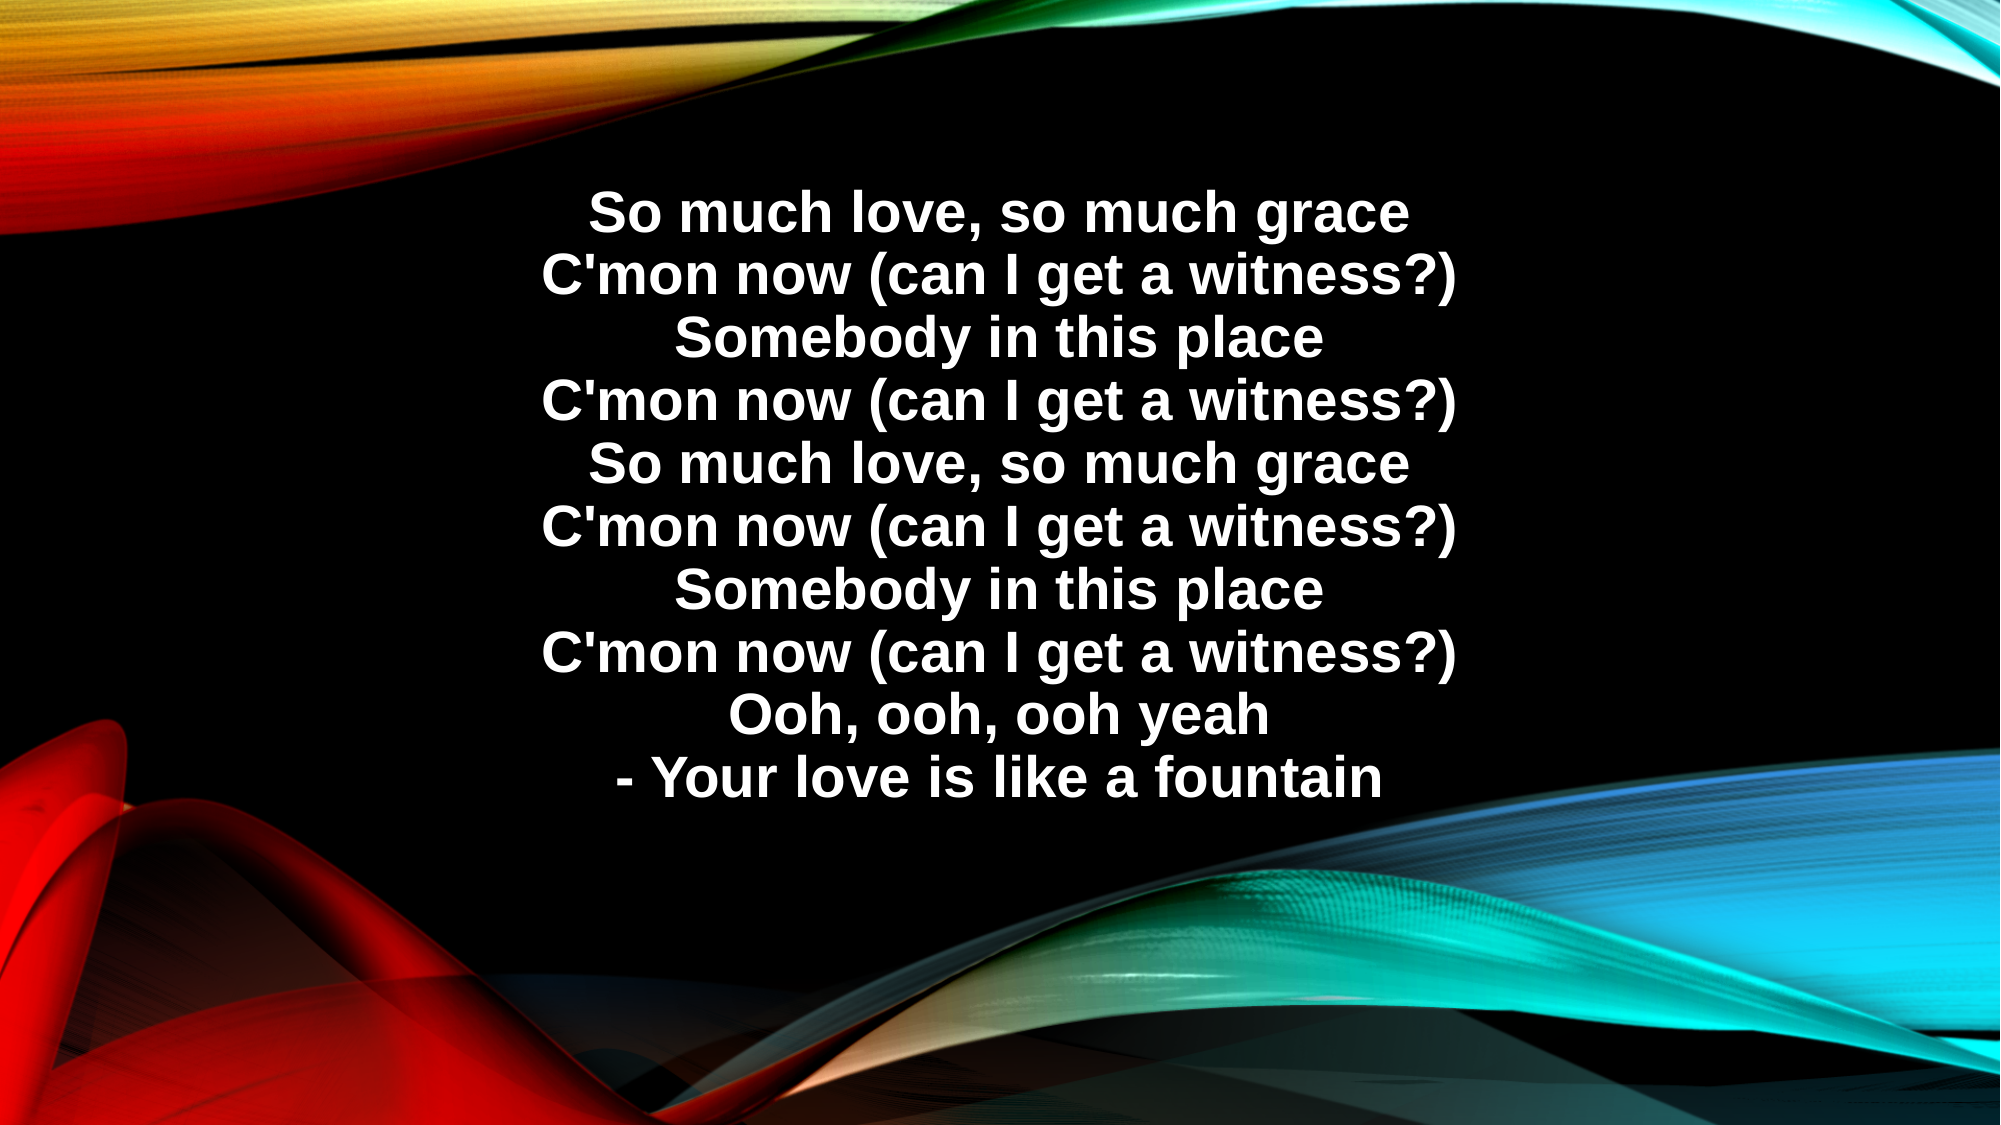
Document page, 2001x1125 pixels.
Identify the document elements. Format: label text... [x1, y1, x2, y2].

subtitle So much love, so much grace C'mon now (can I get a witness?) Somebody in this place C'mon now (can I get a witness?) So much love, so much grace C'mon now (can I get a witness?) Somebody in this place C'mon now (can I get a witness?) Ooh, ooh, ooh yeah - Your love is like a fountain [0, 0, 2000, 1125]
